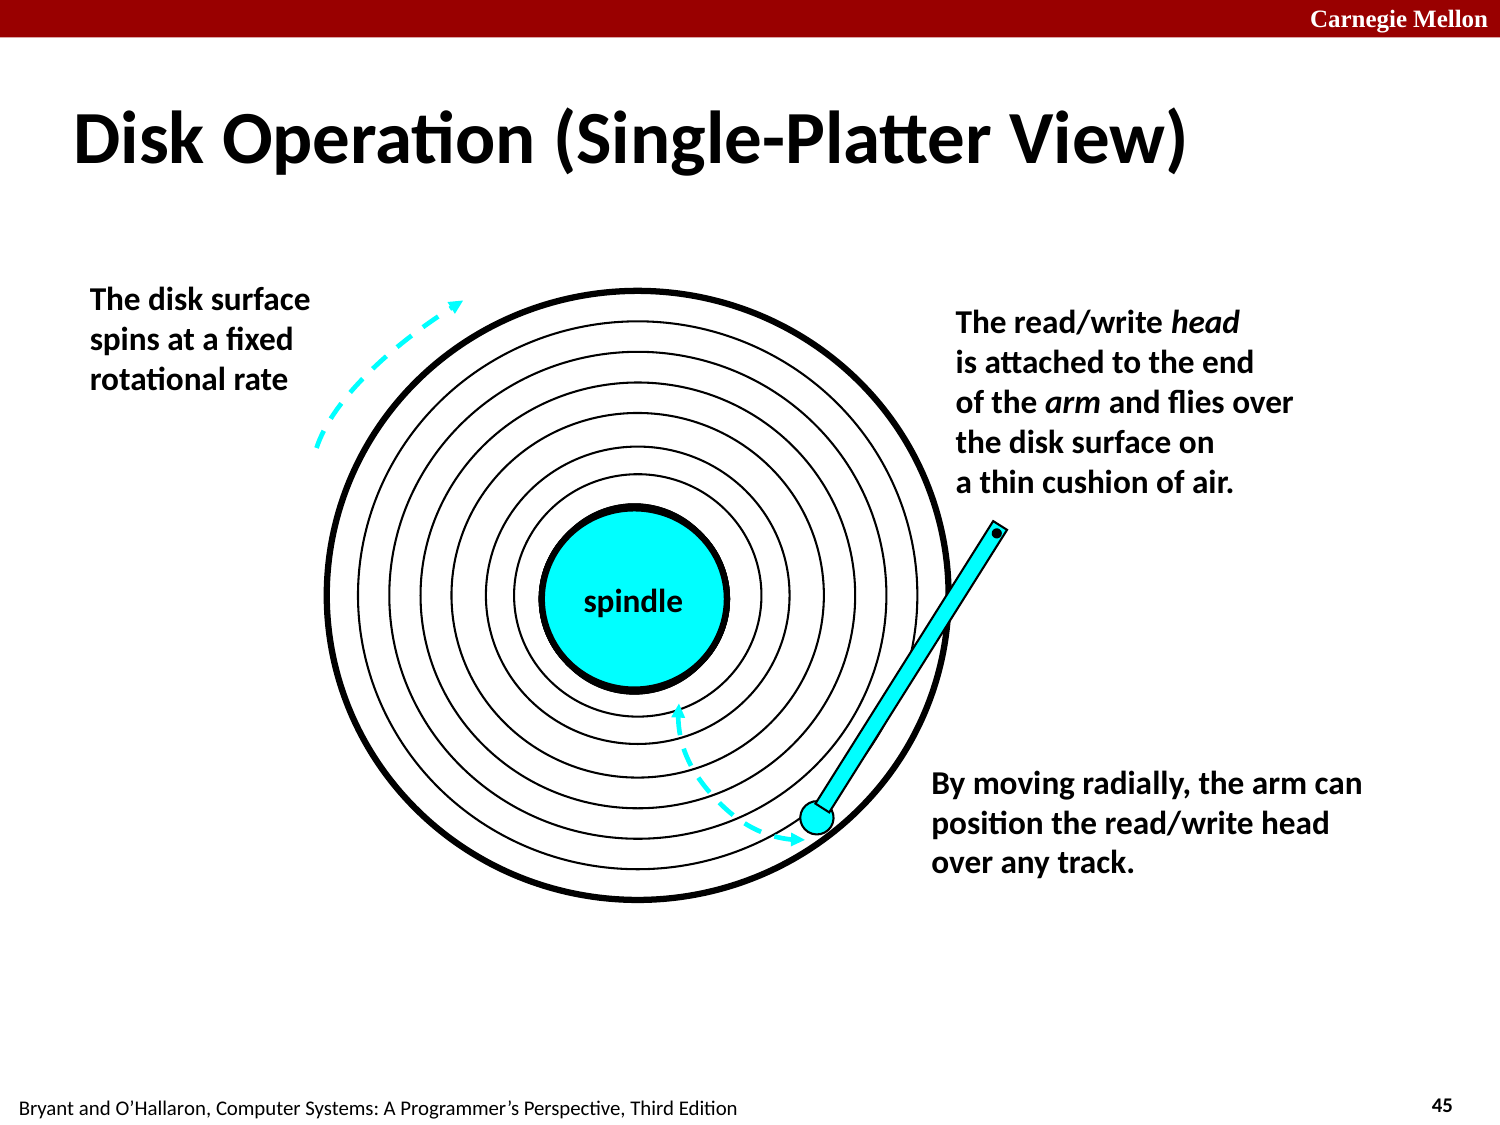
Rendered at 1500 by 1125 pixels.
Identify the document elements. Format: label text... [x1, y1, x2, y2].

text_box [451, 412, 698, 778]
text_box [316, 300, 507, 449]
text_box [710, 207, 1108, 698]
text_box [703, 292, 1401, 889]
text_box [420, 382, 698, 809]
text_box [514, 474, 698, 717]
text_box spindle [541, 508, 698, 690]
text_box [389, 351, 698, 839]
title Disk Operation (Single-Platter View) [58, 71, 1305, 197]
text_box [357, 321, 698, 870]
text_box [326, 398, 701, 900]
text_box The disk surface spins at a fixed rotational rate [74, 270, 360, 405]
text_box [483, 290, 699, 357]
